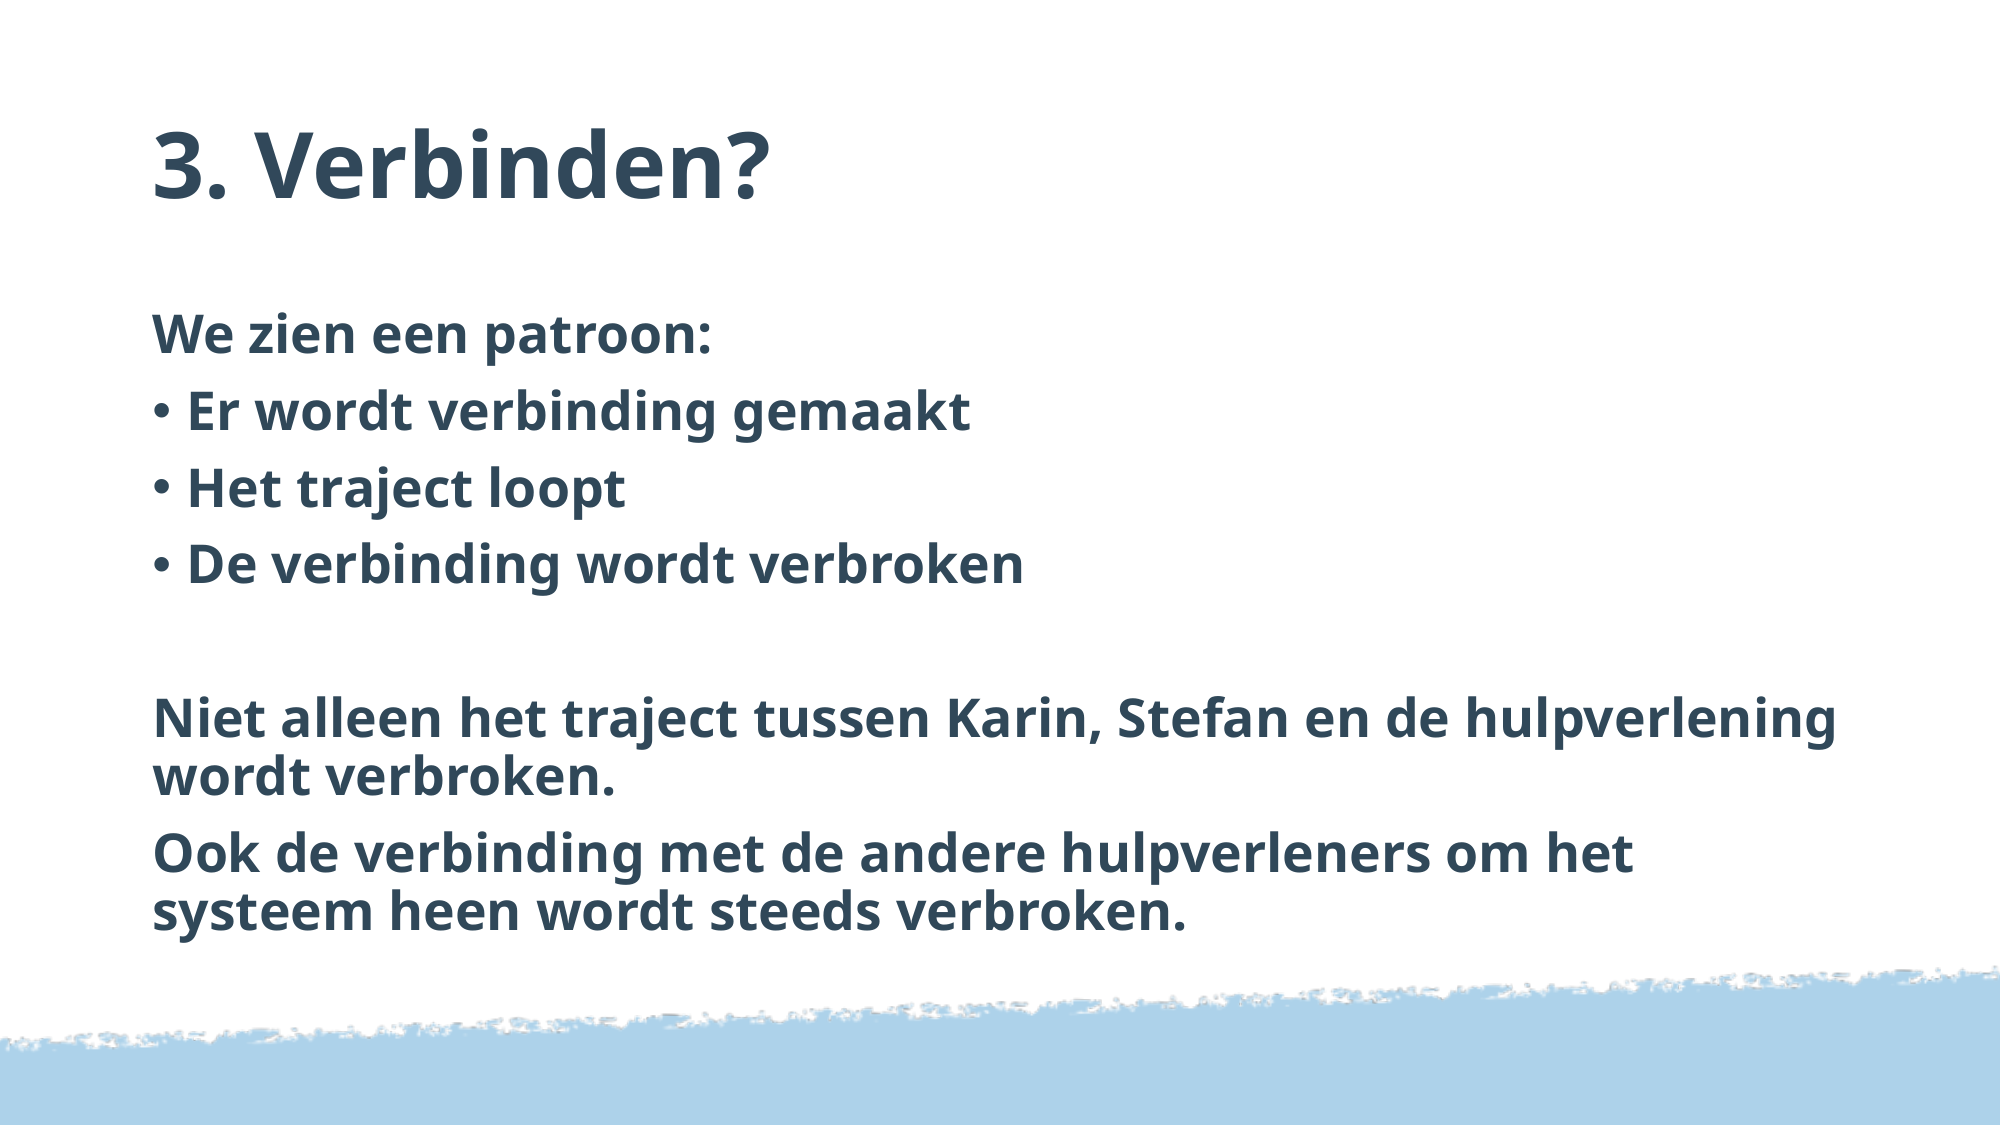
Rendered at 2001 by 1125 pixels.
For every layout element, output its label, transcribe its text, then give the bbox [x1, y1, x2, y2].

list We zien een patroon: Er wordt verbinding gemaakt Het traject loopt De verbinding wordt verbroken Niet alleen het traject tussen Karin, Stefan en de hulpverlening wordt verbroken. Ook de verbinding met de andere hulpverleners om het systeem heen wordt steeds verbroken. [137, 299, 1863, 955]
title 3. Verbinden? [137, 59, 1863, 278]
